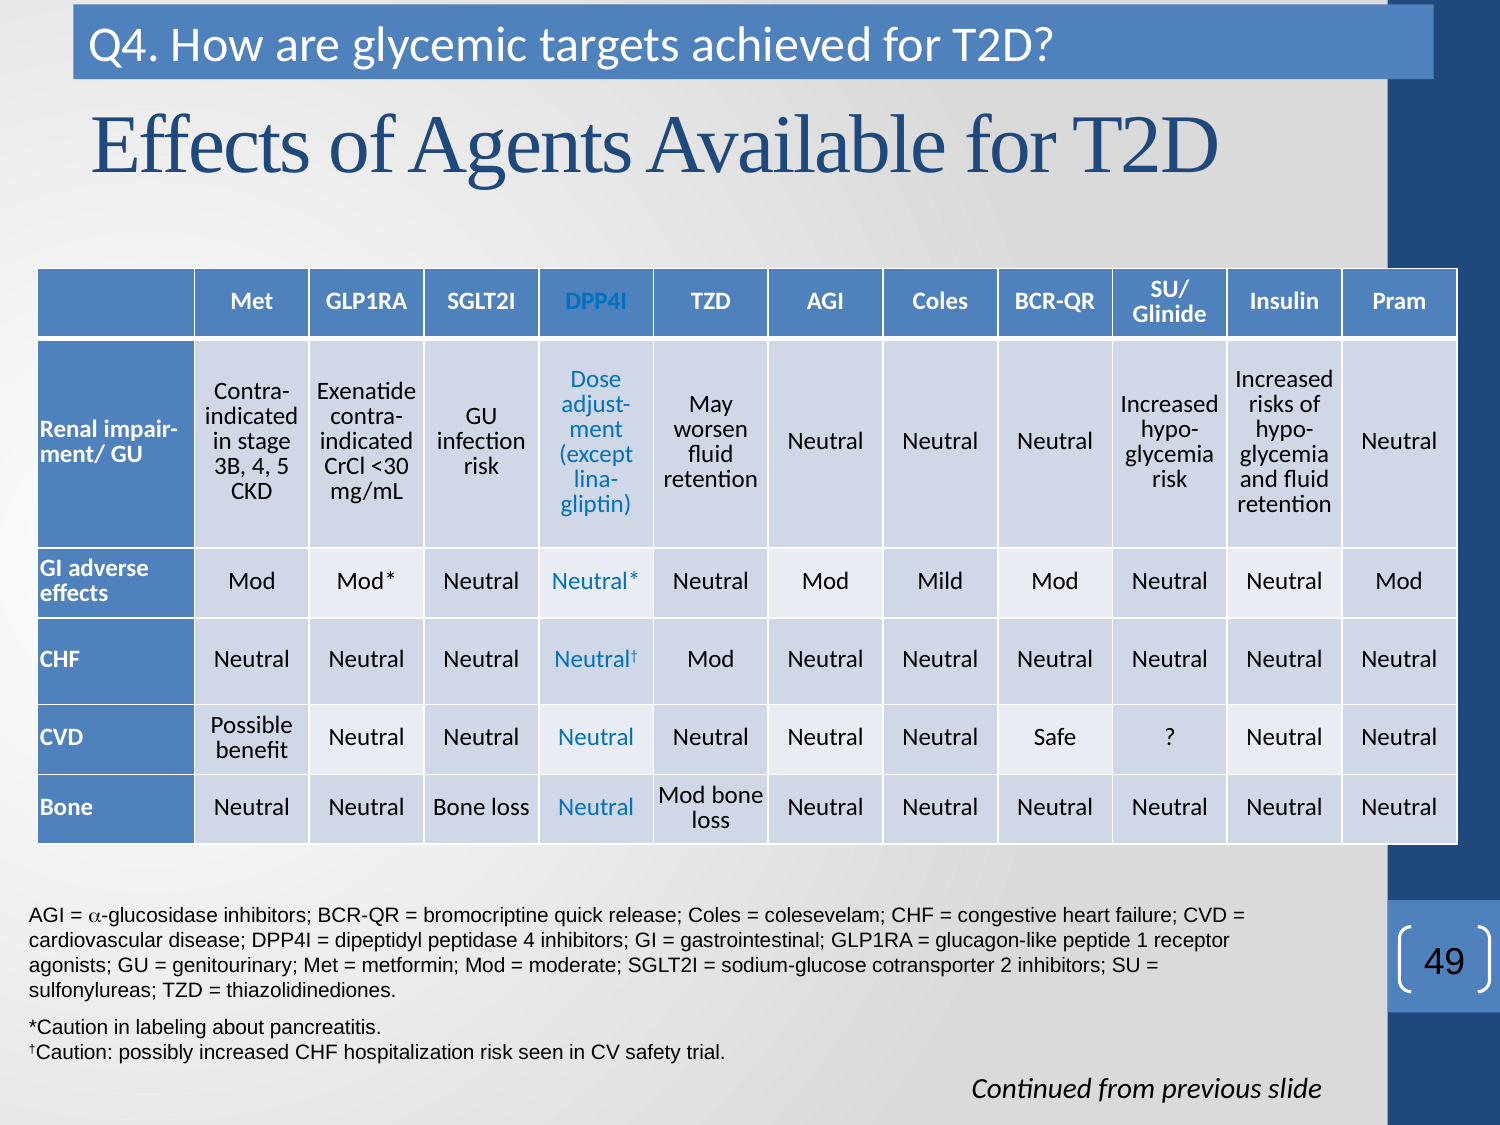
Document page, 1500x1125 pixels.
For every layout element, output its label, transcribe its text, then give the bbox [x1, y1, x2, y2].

table_cell CVD [38, 705, 194, 774]
table_cell Mod bone loss [654, 775, 767, 843]
table_header SU/ Glinide [1113, 269, 1226, 336]
table_cell Neutral [1228, 775, 1341, 843]
table_cell Mod [999, 549, 1112, 617]
table_cell Neutral [1228, 705, 1341, 774]
table_cell Bone loss [425, 775, 538, 843]
table_cell Neutral [540, 775, 653, 843]
table_cell Mild [884, 549, 997, 617]
table_header BCR-QR [999, 269, 1112, 336]
table_cell Bone [38, 775, 194, 843]
table_cell Neutral [769, 619, 882, 704]
table_cell Neutral [425, 619, 538, 704]
table_cell Renal impair-ment/ GU [38, 341, 194, 547]
table_cell Exenatide contra-indicated CrCl <30 mg/mL [310, 341, 423, 547]
table_cell Neutral [1343, 705, 1456, 774]
table_cell GI adverse effects [38, 549, 194, 617]
table_header Insulin [1228, 269, 1341, 336]
table_cell Increased hypo-glycemia risk [1113, 341, 1226, 547]
table_cell Neutral [769, 775, 882, 843]
table_cell Neutral [310, 705, 423, 774]
table_cell Mod [195, 549, 308, 617]
table_cell Neutral [310, 775, 423, 843]
table_cell Neutral [195, 619, 308, 704]
table_cell Mod* [310, 549, 423, 617]
table_cell Neutral [884, 705, 997, 774]
table_header SGLT2I [425, 269, 538, 336]
table_header AGI [769, 269, 882, 336]
table_cell Neutral [195, 775, 308, 843]
table_cell Neutral [1228, 549, 1341, 617]
table_cell Neutral [769, 341, 882, 547]
text_box Continued from previous slide [787, 1062, 1338, 1113]
table_cell Neutral [999, 341, 1112, 547]
table_cell CHF [38, 619, 194, 704]
slide_number 49 [1397, 925, 1492, 994]
table_cell Neutral [425, 549, 538, 617]
table_cell Increased risks of hypo-glycemia and fluid retention [1228, 341, 1341, 547]
table_header DPP4I [540, 269, 653, 336]
table_cell Mod [654, 619, 767, 704]
table_header Met [195, 269, 308, 336]
table_cell Neutral [884, 341, 997, 547]
title Effects of Agents Available for T2D [75, 80, 1325, 233]
table_cell Safe [999, 705, 1112, 774]
table_cell Neutral [1228, 619, 1341, 704]
table_cell Neutral [1113, 549, 1226, 617]
table_header GLP1RA [310, 269, 423, 336]
table_cell Neutral [884, 619, 997, 704]
table_cell Neutral [310, 619, 423, 704]
table_cell Neutral [1113, 775, 1226, 843]
table_cell Mod [1343, 549, 1456, 617]
table_cell May worsen fluid retention [654, 341, 767, 547]
table_cell Dose adjust-ment (except lina-gliptin) [540, 341, 653, 547]
table_cell Neutral [425, 705, 538, 774]
table_cell Neutral [1113, 619, 1226, 704]
table_cell ? [1113, 705, 1226, 774]
table_cell Neutral [654, 705, 767, 774]
table_cell Neutral [769, 705, 882, 774]
table_cell Neutral [540, 705, 653, 774]
table_cell Neutral [999, 619, 1112, 704]
table_header Coles [884, 269, 997, 336]
table_cell Neutral [1343, 341, 1456, 547]
text_box AGI = -glucosidase inhibitors; BCR-QR = bromocriptine quick release; Coles = colesevelam; CHF = congestive heart failure; CVD = cardiovascular disease; DPP4I = dipeptidyl peptidase 4 inhibitors; GI = gastrointestinal; GLP1RA = glucagon-like peptide 1 receptor agonists; GU = genitourinary; Met = metformin; Mod = moderate; SGLT2I = sodium-glucose cotransporter 2 inhibitors; SU = sulfonylureas; TZD = thiazolidinediones. *Caution in labeling about pancreatitis. †Caution: possibly increased CHF hospitalization risk seen in CV safety trial. [14, 894, 1308, 1072]
table_cell Neutral [1343, 775, 1456, 843]
table_cell Neutral [1343, 619, 1456, 704]
table_header [38, 269, 194, 336]
table_cell Neutral [884, 775, 997, 843]
table_header Pram [1343, 269, 1456, 336]
table_cell Neutral [999, 775, 1112, 843]
table_cell Possible benefit [195, 705, 308, 774]
table_cell Neutral* [540, 549, 653, 617]
table_cell Neutral [654, 549, 767, 617]
text_box Q4. How are glycemic targets achieved for T2D? [73, 4, 1434, 80]
table_cell Neutral† [540, 619, 653, 704]
table_cell Contra-indicated in stage 3B, 4, 5 CKD [195, 341, 308, 547]
table_header TZD [654, 269, 767, 336]
table_cell Mod [769, 549, 882, 617]
table_cell GU infection risk [425, 341, 538, 547]
